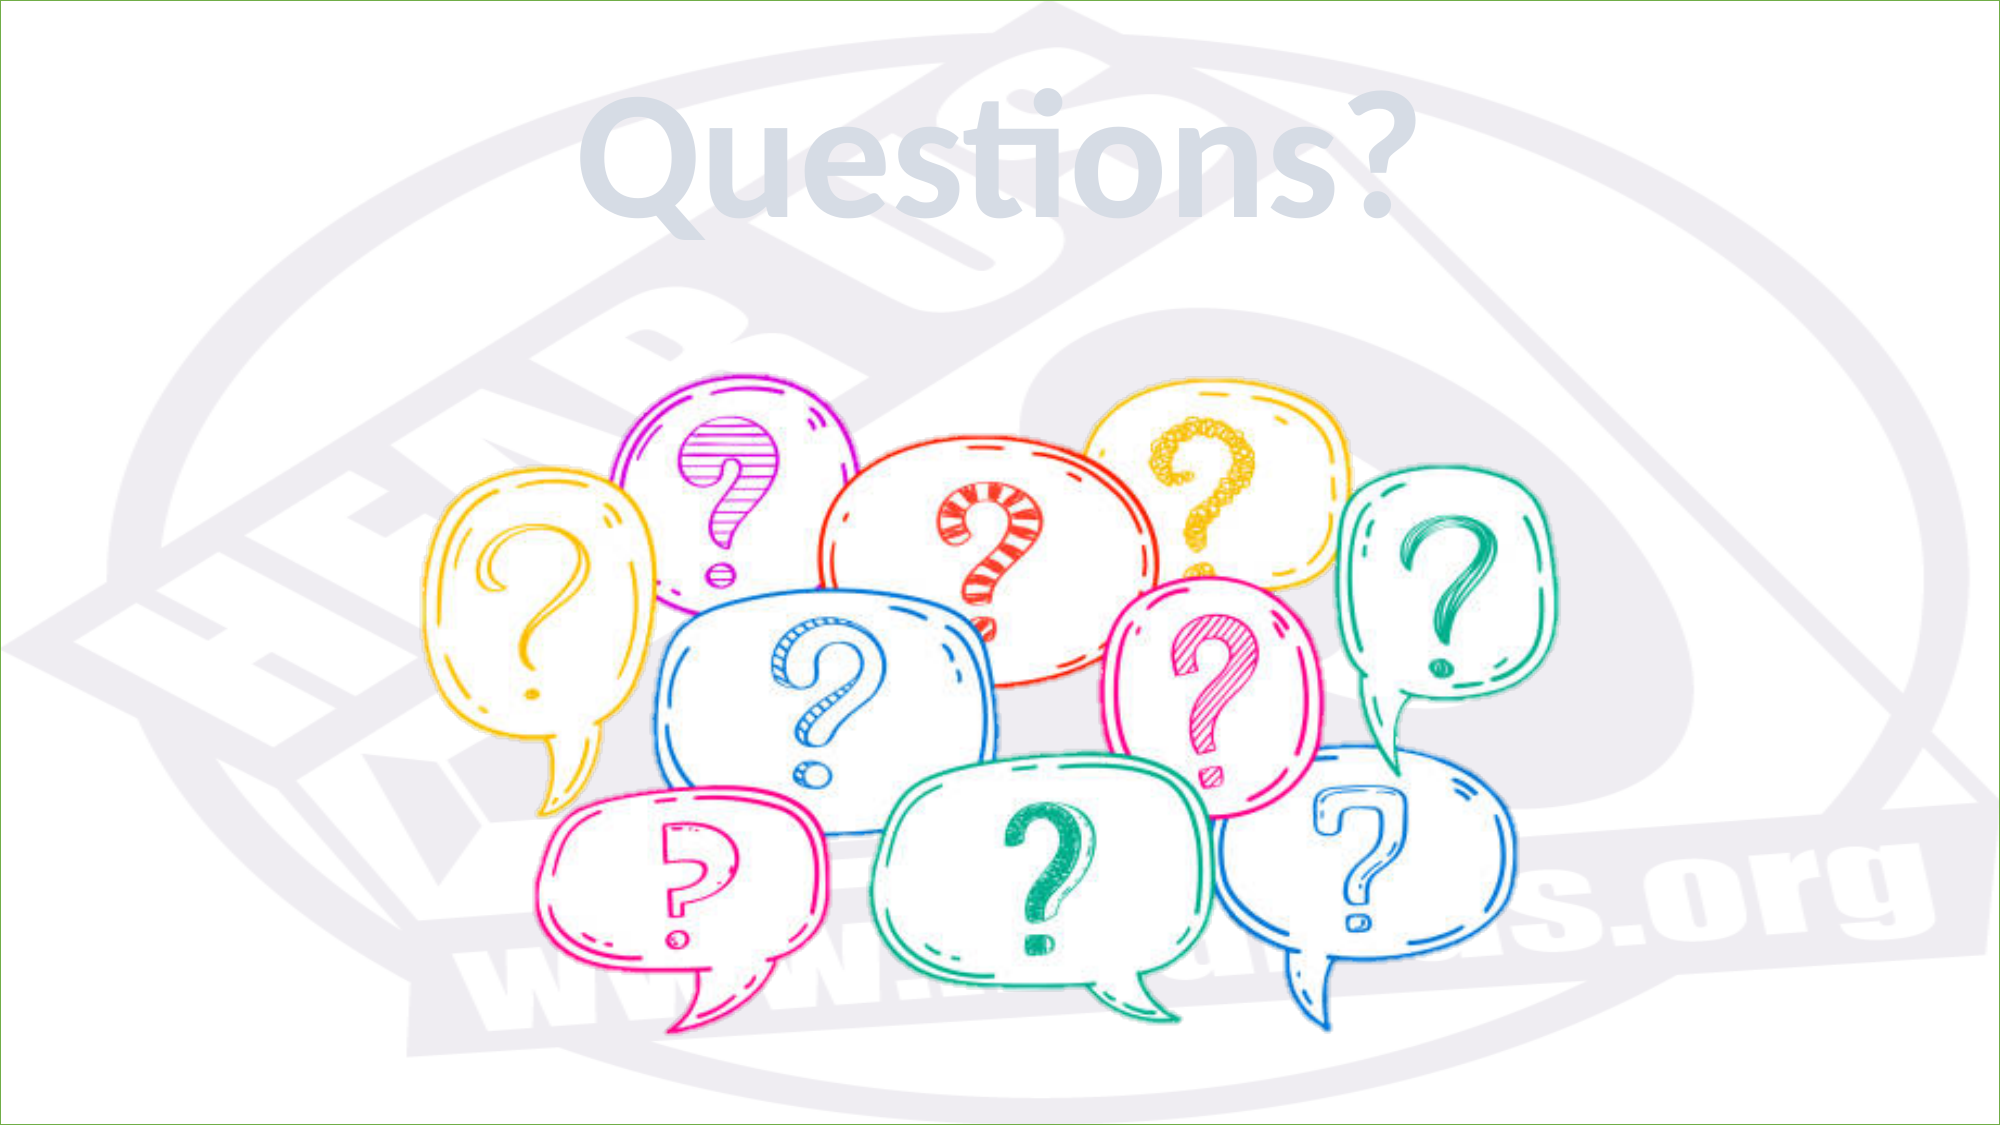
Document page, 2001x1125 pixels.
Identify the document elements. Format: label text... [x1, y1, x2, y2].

picture [336, 276, 1663, 1125]
text_box Questions? [269, 26, 1731, 262]
text_box [0, 0, 2000, 1125]
